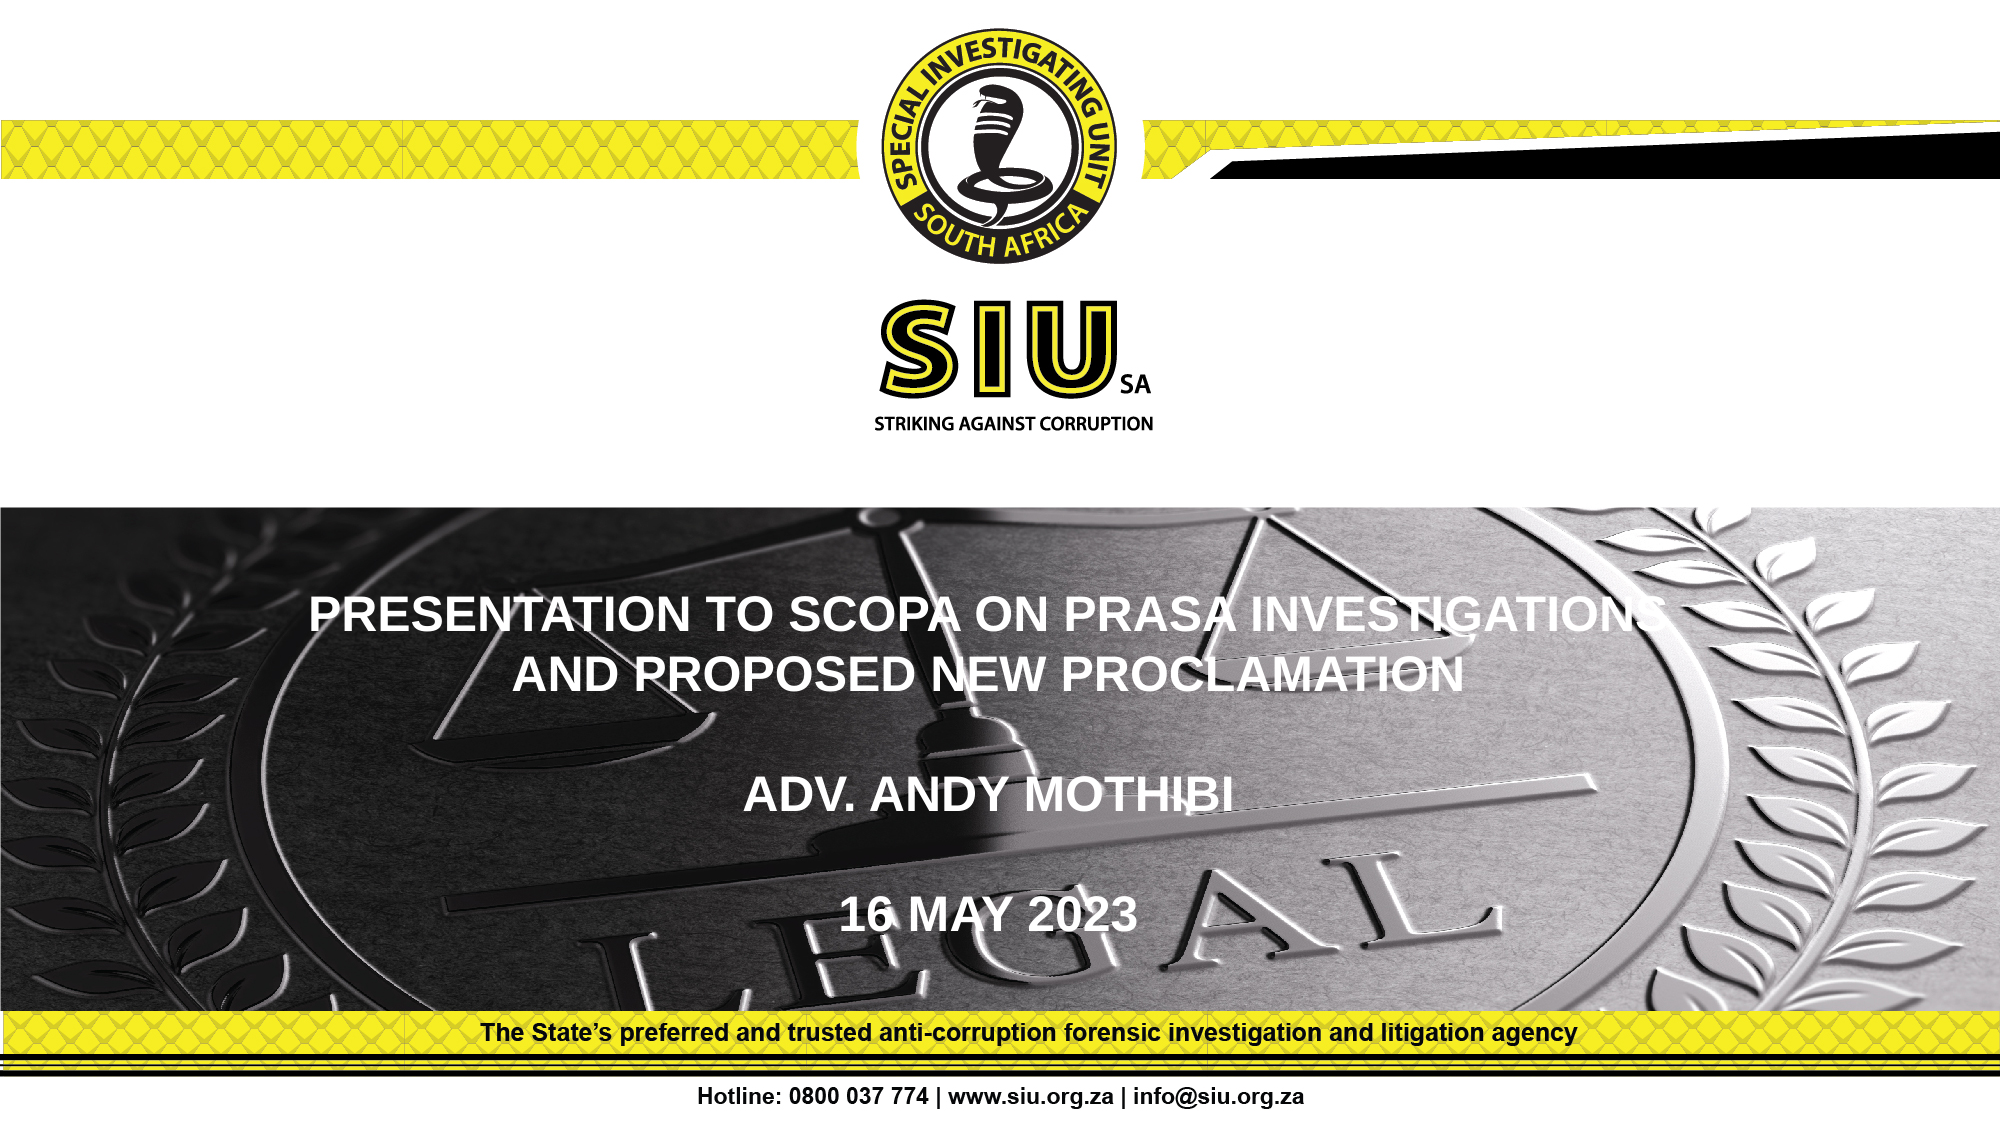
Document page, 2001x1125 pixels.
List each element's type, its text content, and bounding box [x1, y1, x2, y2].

picture [0, 0, 2000, 1125]
text_box PRESENTATION TO SCOPA ON PRASA INVESTIGATIONS AND PROPOSED NEW PROCLAMATION ADV. ANDY MOTHIBI 16 MAY 2023 [287, 574, 1690, 949]
